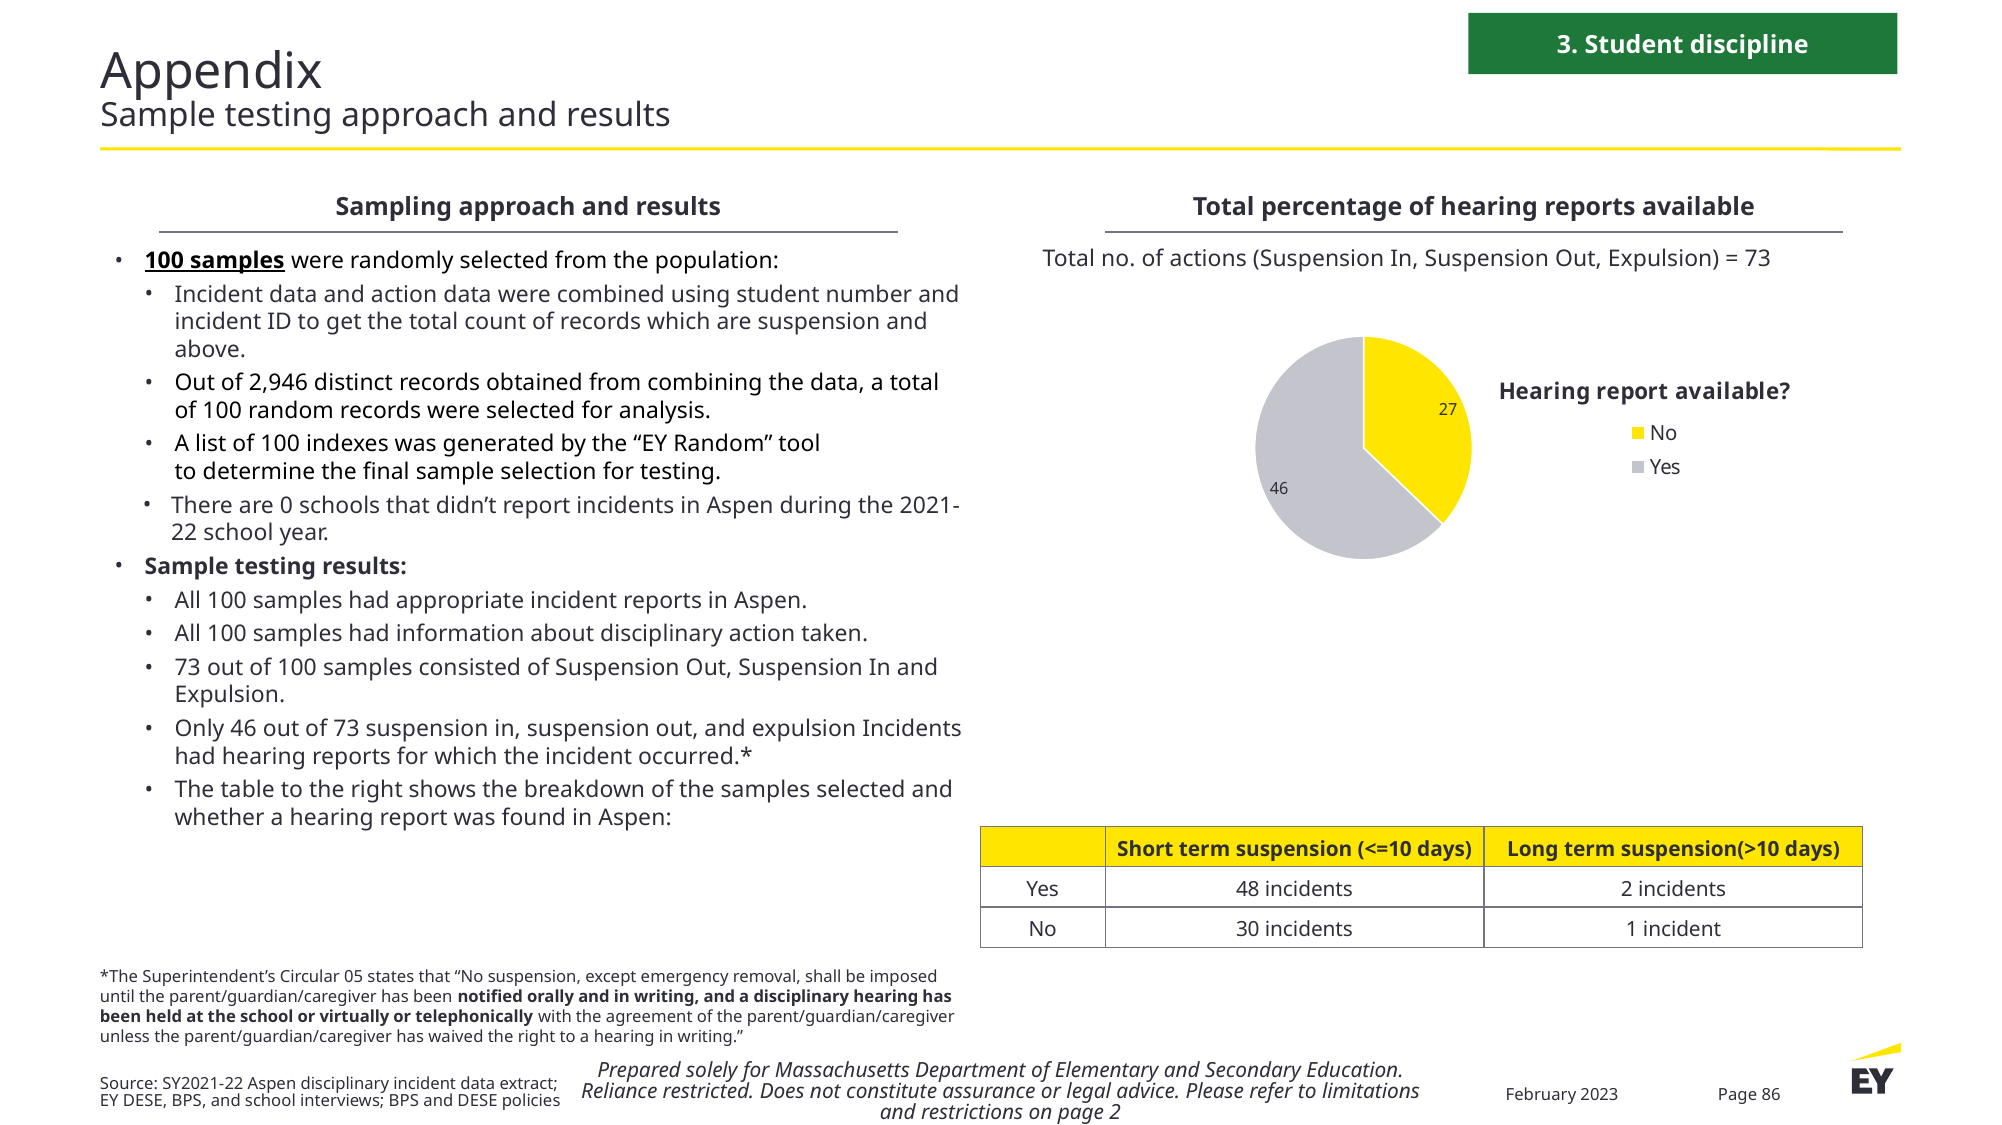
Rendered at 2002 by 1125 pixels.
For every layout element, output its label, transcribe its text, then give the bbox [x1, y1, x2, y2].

text_box 100 samples were randomly selected from the population: Incident data and action data were combined using student number and incident ID to get the total count of records which are suspension and above. Out of 2,946 distinct records obtained from combining the data, a total of 100 random records were selected for analysis. A list of 100 indexes was generated by the “EY Random” tool to determine the final sample selection for testing. There are 0 schools that didn’t report incidents in Aspen during the 2021-22 school year. Sample testing results: All 100 samples had appropriate incident reports in Aspen. All 100 samples had information about disciplinary action taken. 73 out of 100 samples consisted of Suspension Out, Suspension In and Expulsion. Only 46 out of 73 suspension in, suspension out, and expulsion Incidents had hearing reports for which the incident occurred.* The table to the right shows the breakdown of the samples selected and whether a hearing report was found in Aspen: [99, 238, 983, 896]
table_cell 1 incident [1485, 908, 1862, 947]
text_box Total no. of actions (Suspension In, Suspension Out, Expulsion) = 73 [1042, 241, 1849, 272]
table_cell Yes [981, 867, 1105, 906]
text_box Sampling approach and results [157, 188, 900, 234]
text_box Source: SY2021-22 Aspen disciplinary incident data extract; EY DESE, BPS, and school interviews; BPS and DESE policies [100, 1076, 563, 1111]
table_cell No [981, 908, 1105, 947]
text_box Prepared solely for Massachusetts Department of Elementary and Secondary Education. Reliance restricted. Does not constitute assurance or legal advice. Please refer to limitations and restrictions on page 2 [579, 1054, 1422, 1125]
table_cell 48 incidents [1106, 867, 1483, 906]
title Appendix Sample testing approach and results [100, 48, 1901, 146]
chart [1017, 292, 1796, 606]
table_cell 2 incidents [1485, 867, 1862, 906]
text_box 3. Student discipline [1466, 11, 1899, 76]
table_header [981, 827, 1105, 866]
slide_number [1490, 1076, 1670, 1106]
table_header Short term suspension (<=10 days) [1106, 827, 1483, 866]
table_header Long term suspension(>10 days) [1485, 827, 1862, 866]
slide_number Page 86 [1703, 1076, 1812, 1106]
text_box *The Superintendent’s Circular 05 states that “No suspension, except emergency removal, shall be imposed until the parent/guardian/caregiver has been notified orally and in writing, and a disciplinary hearing has been held at the school or virtually or telephonically with the agreement of the parent/guardian/caregiver unless the parent/guardian/caregiver has waived the right to a hearing in writing.” [99, 959, 964, 1046]
text_box Total percentage of hearing reports available [1103, 188, 1846, 234]
table_cell 30 incidents [1106, 908, 1483, 947]
